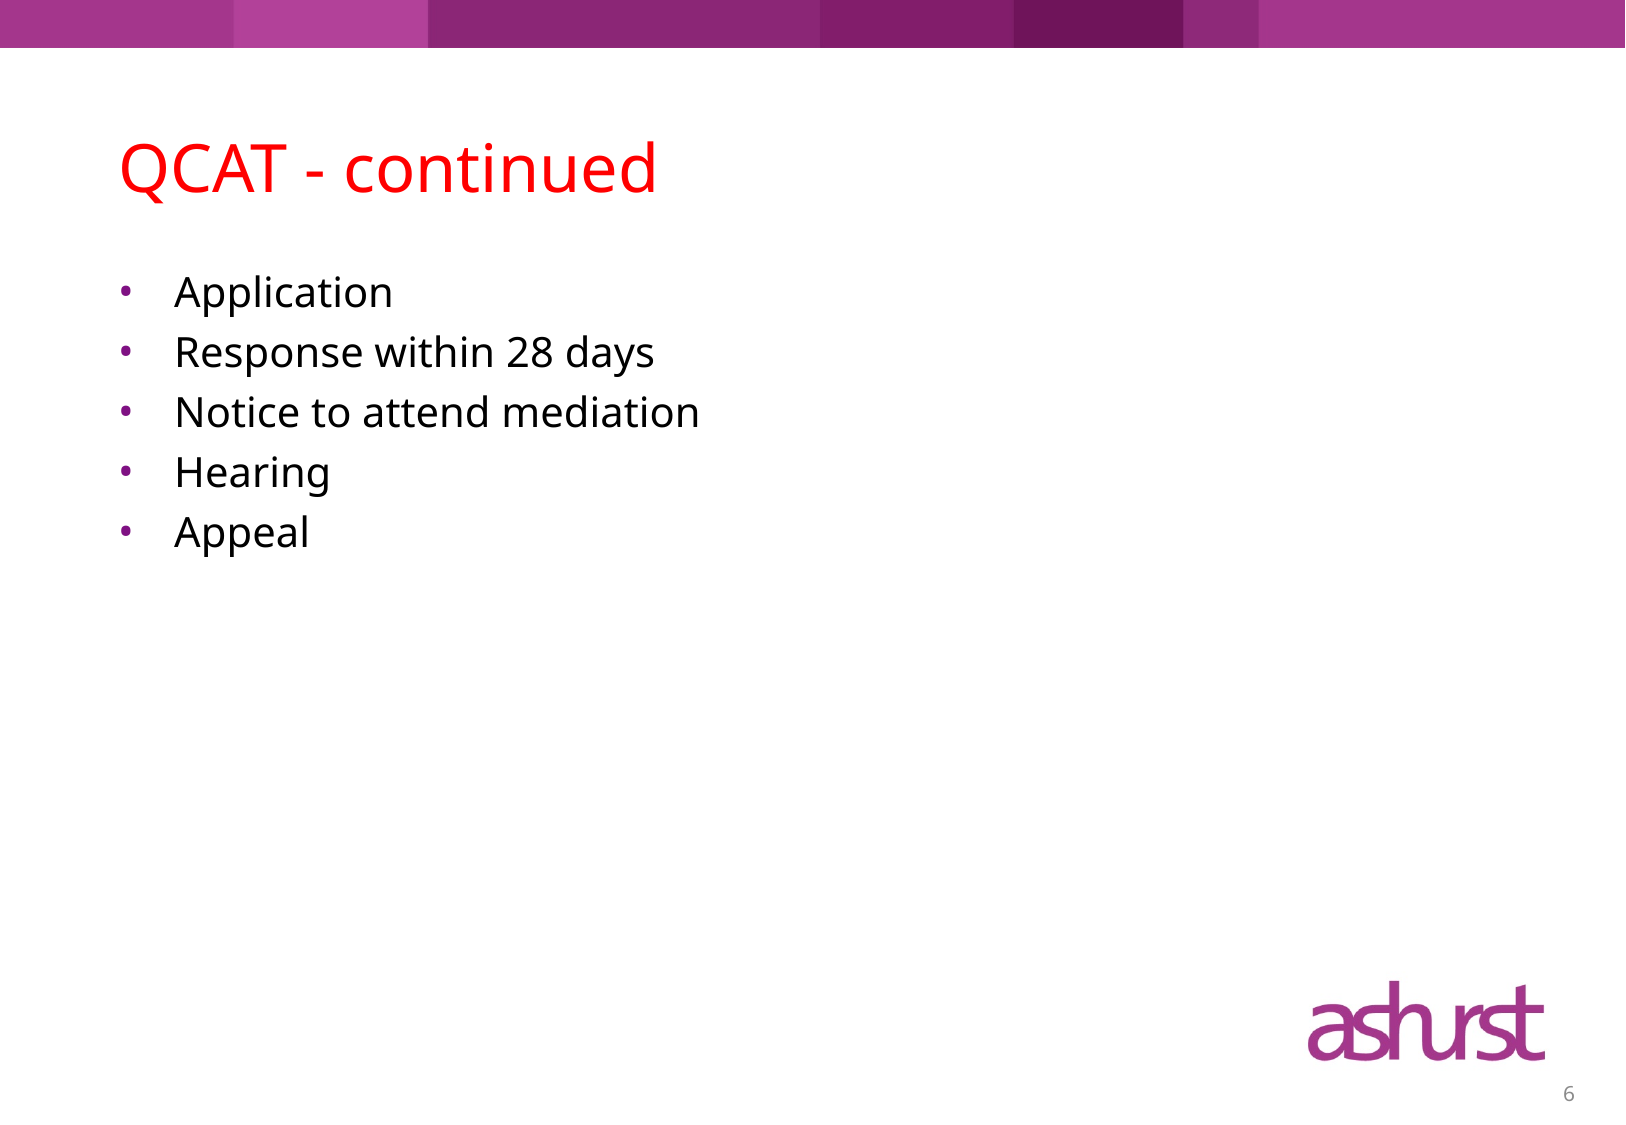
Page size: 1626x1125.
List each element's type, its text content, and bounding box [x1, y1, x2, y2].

title QCAT - continued [118, 88, 1549, 243]
slide_number 6 [1548, 1064, 1625, 1125]
picture [0, 0, 1625, 48]
picture [1287, 960, 1565, 1082]
list Application Response within 28 days Notice to attend mediation Hearing Appeal [118, 265, 1549, 945]
